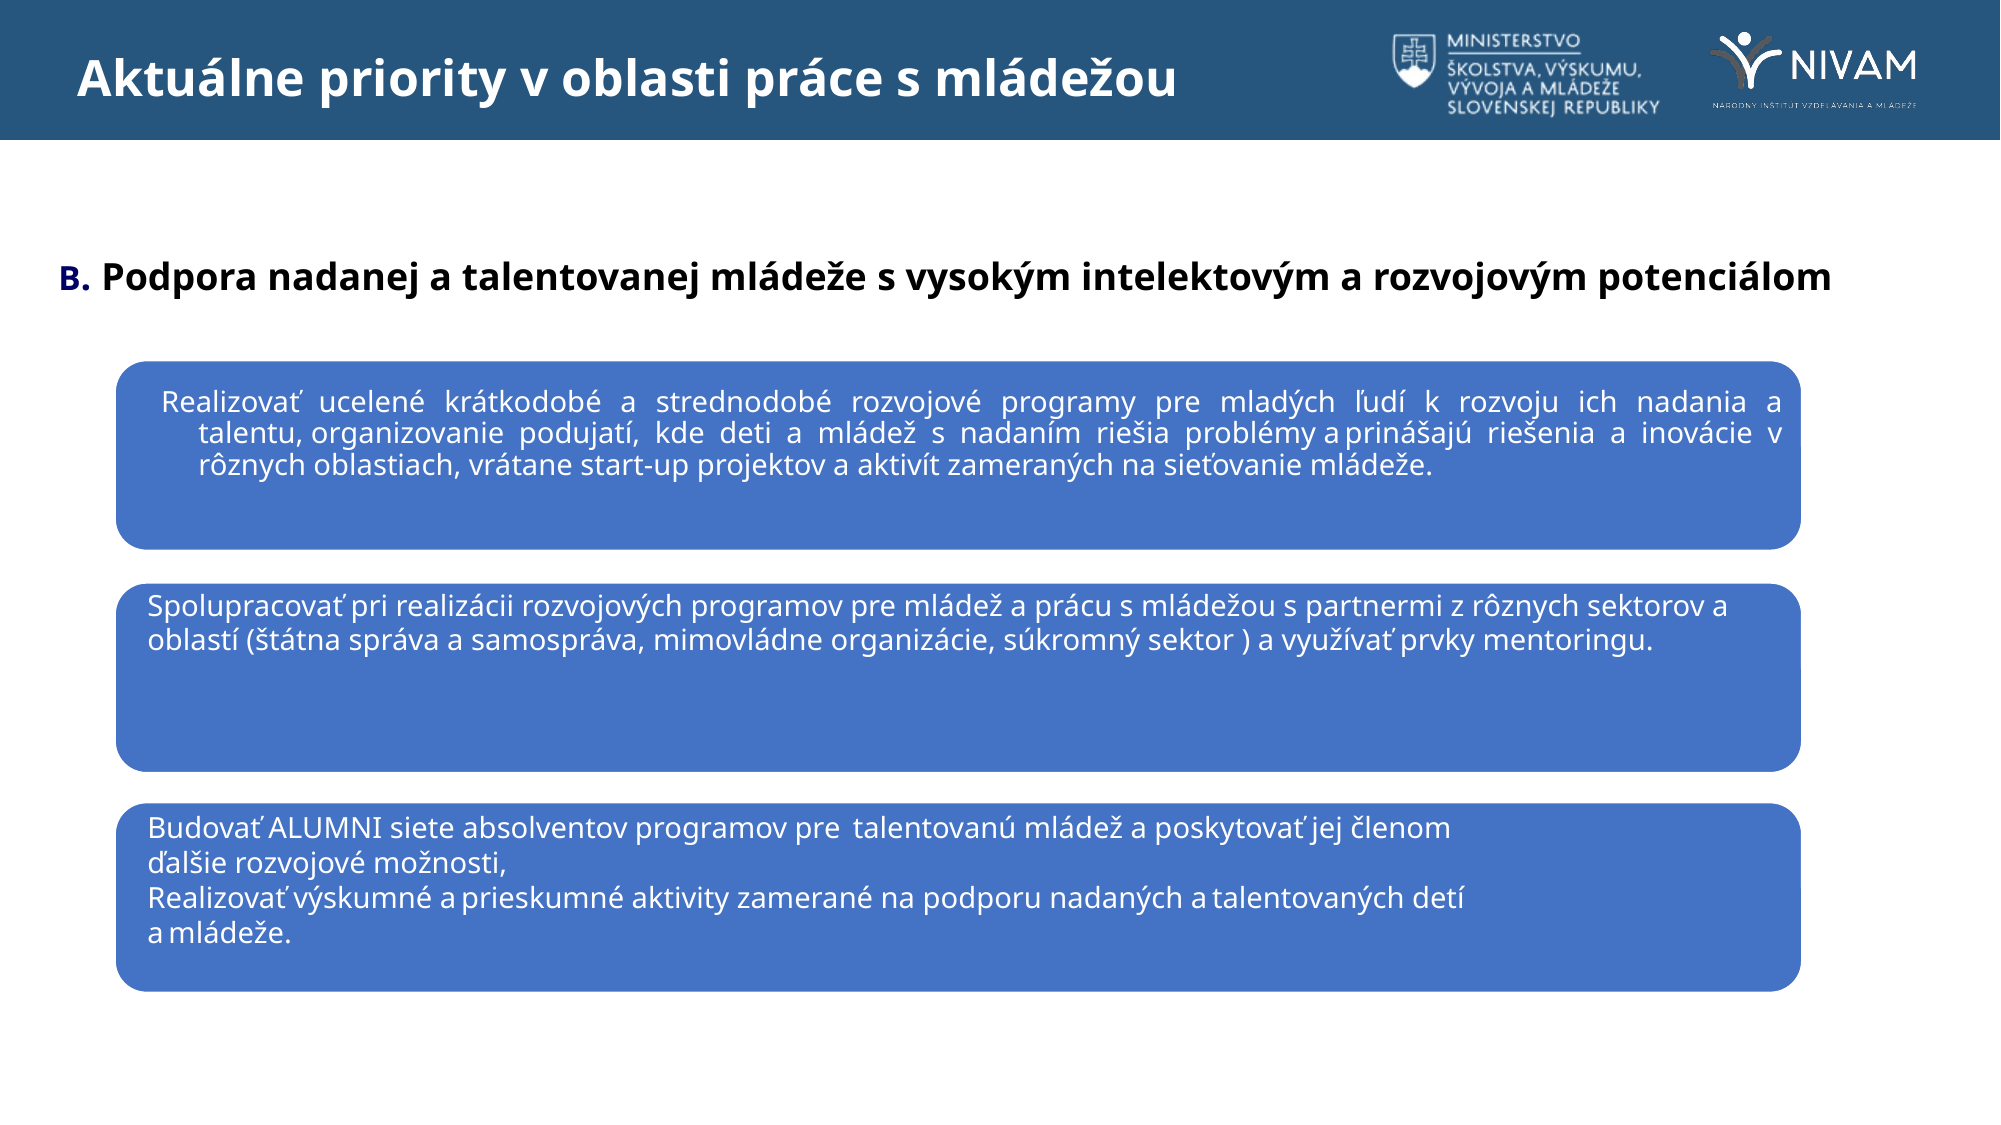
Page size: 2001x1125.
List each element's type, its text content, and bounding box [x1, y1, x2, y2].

picture [0, 0, 2000, 157]
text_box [114, 360, 1803, 996]
text_box B. Podpora nadanej a talentovanej mládeže s vysokým intelektovým a rozvojovým potenciálom [34, 245, 1966, 350]
